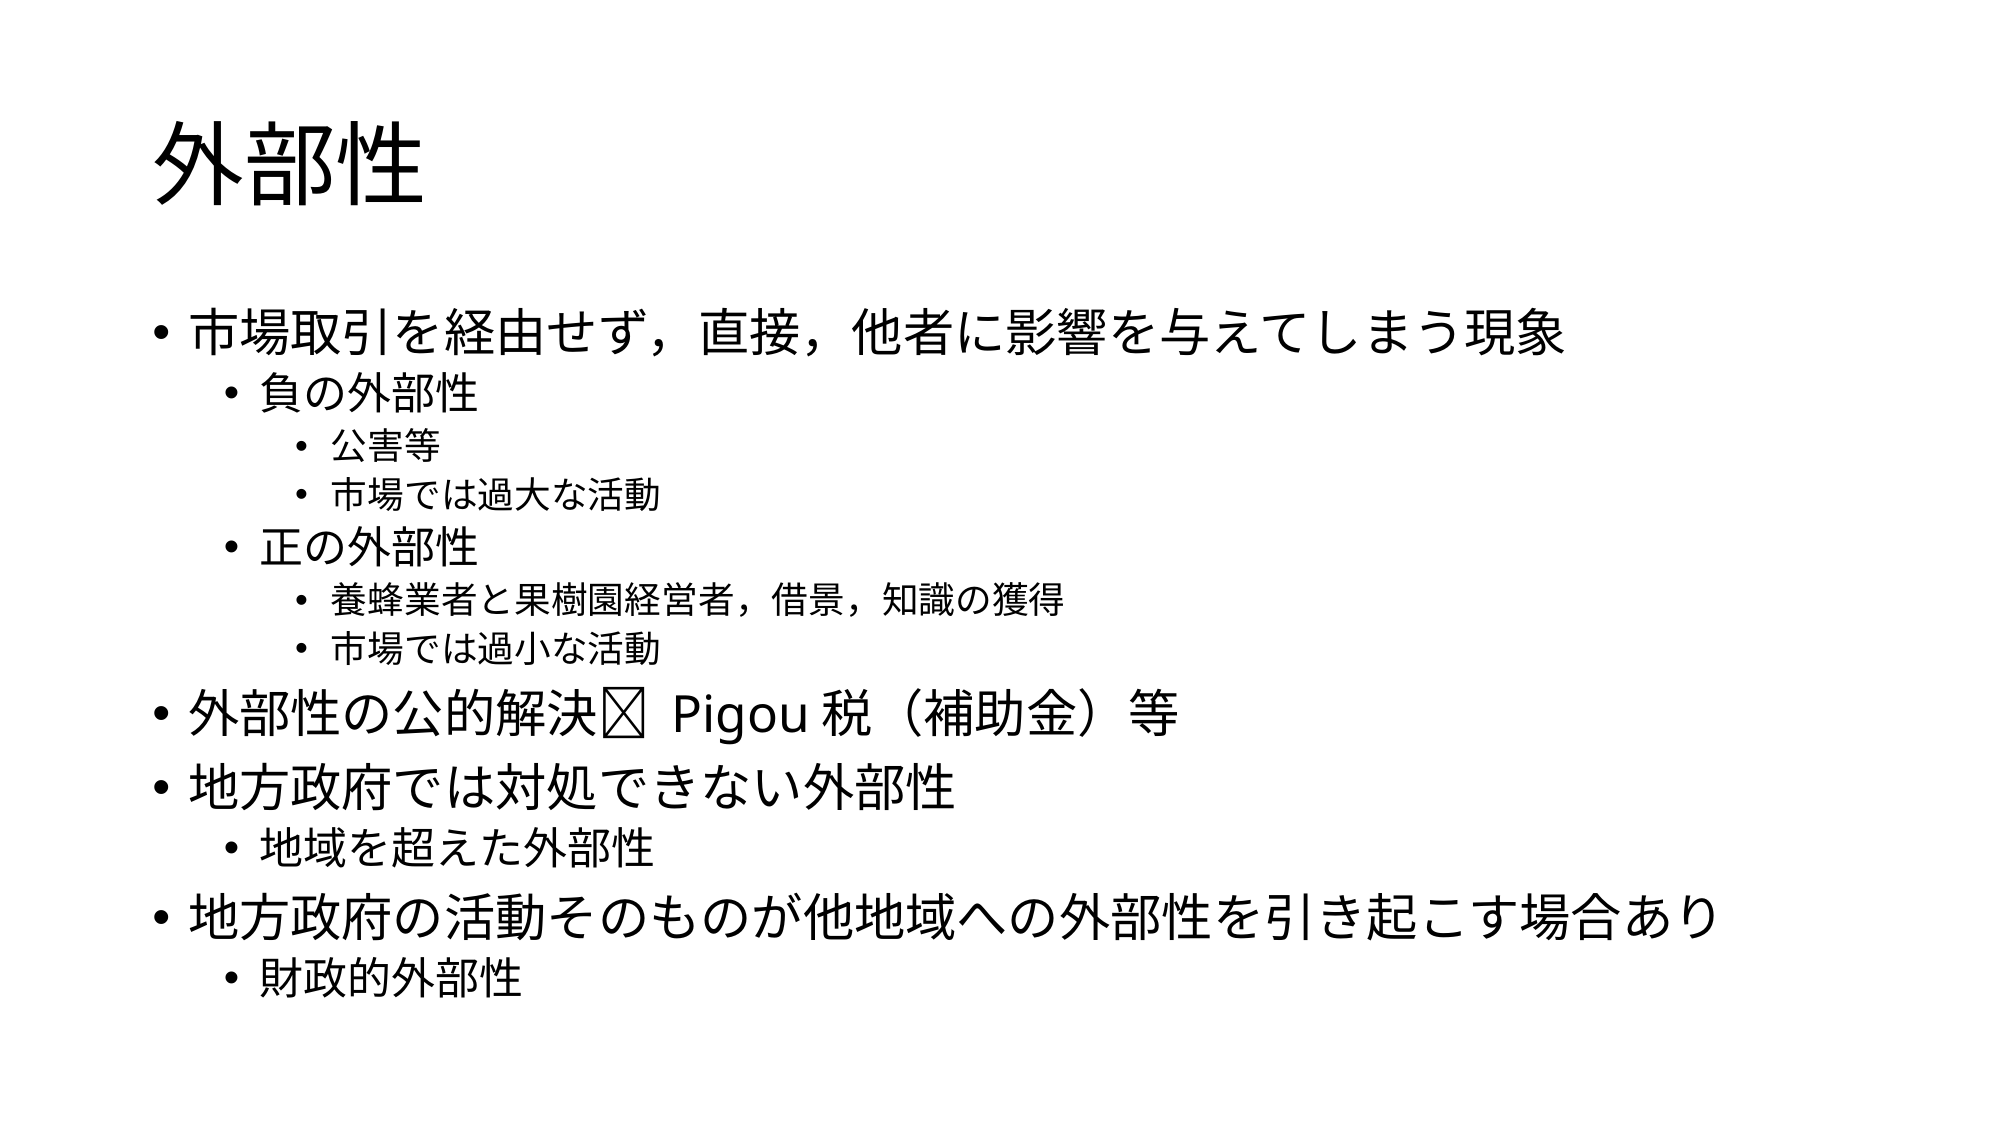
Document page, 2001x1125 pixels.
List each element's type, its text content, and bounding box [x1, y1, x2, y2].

title 外部性 [137, 59, 1863, 278]
list 市場取引を経由せず，直接，他者に影響を与えてしまう現象 負の外部性 公害等 市場では過大な活動 正の外部性 養蜂業者と果樹園経営者，借景，知識の獲得 市場では過小な活動 外部性の公的解決 Pigou税（補助金）等 地方政府では対処できない外部性 地域を超えた外部性 地方政府の活動そのものが他地域への外部性を引き起こす場合あり 財政的外部性 [137, 299, 1863, 1014]
